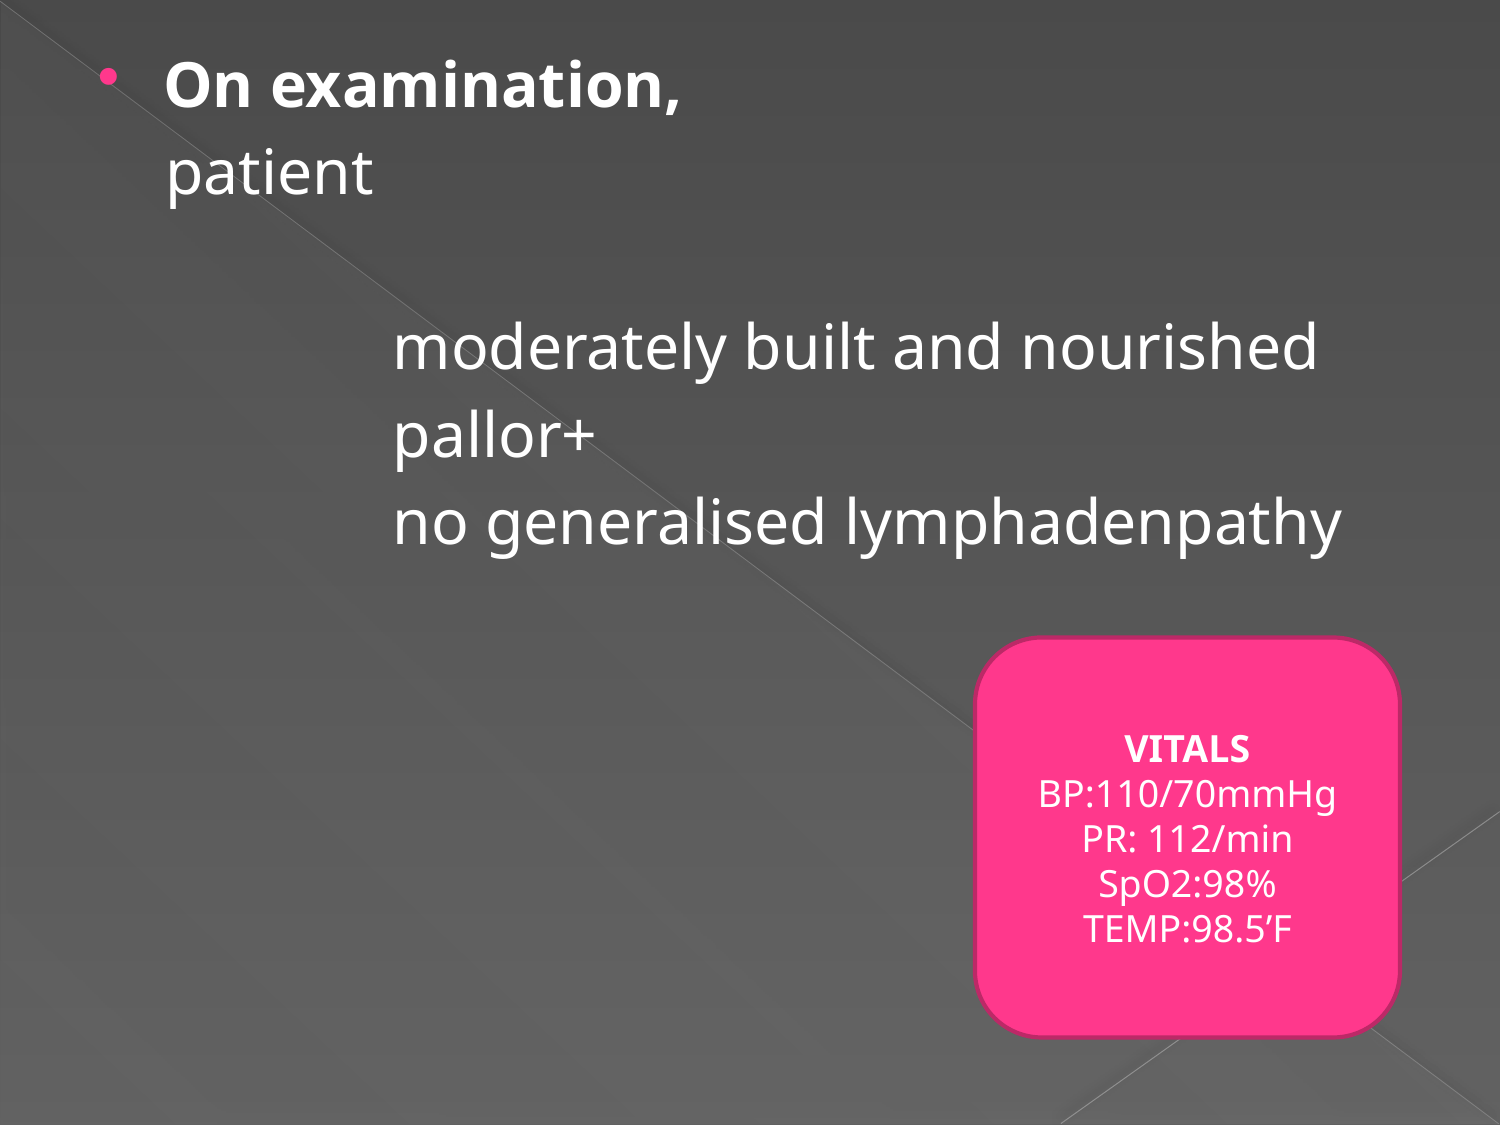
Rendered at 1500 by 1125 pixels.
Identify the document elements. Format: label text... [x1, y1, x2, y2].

list On examination, patient moderately built and nourished pallor+ no generalised lymphadenpathy [75, 37, 1425, 1059]
text_box VITALS BP:110/70mmHg PR: 112/min SpO2:98% TEMP:98.5’F [972, 635, 1403, 1040]
